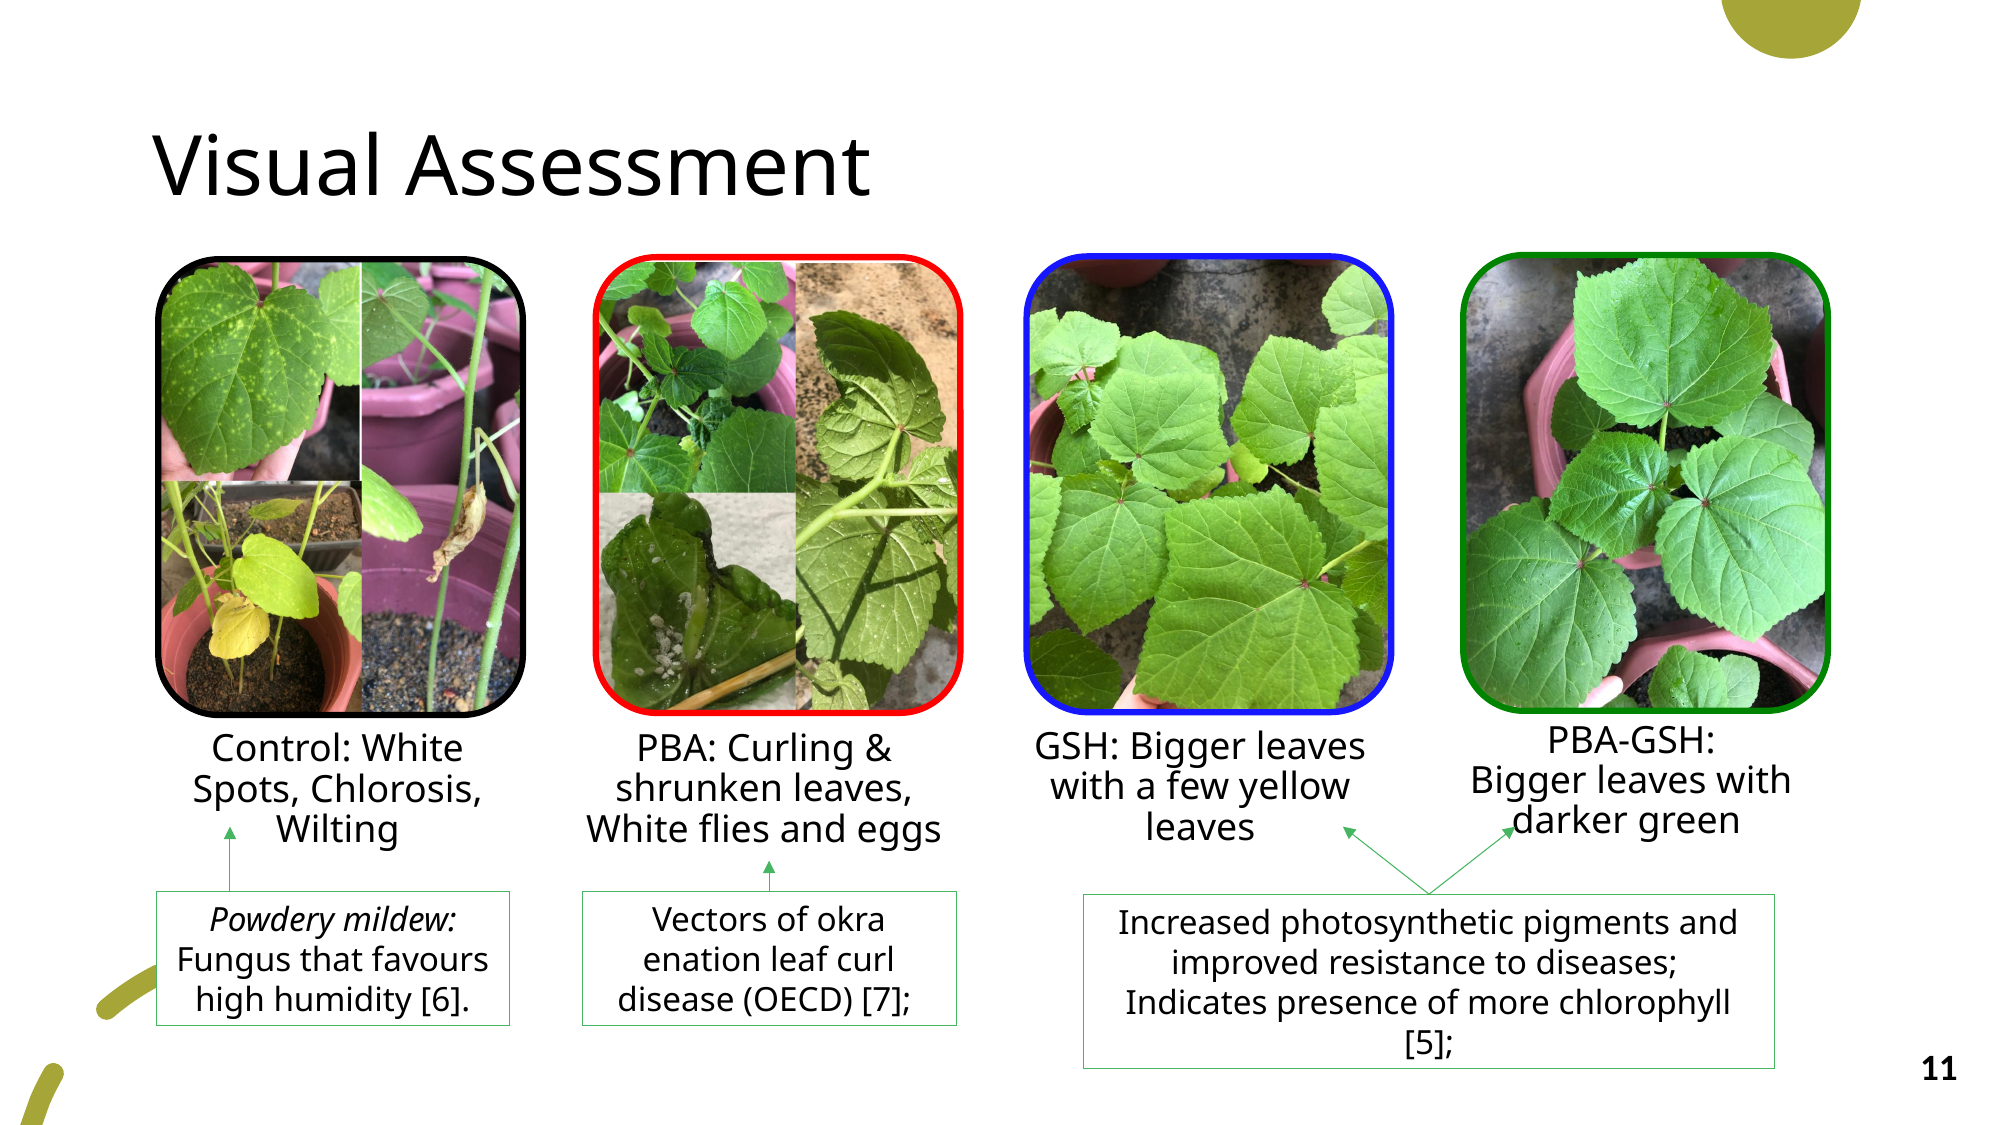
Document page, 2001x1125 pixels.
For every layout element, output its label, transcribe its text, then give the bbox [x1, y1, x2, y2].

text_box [1342, 826, 1429, 895]
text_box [1429, 826, 1516, 895]
text_box Powdery mildew: Fungus that favours high humidity [6]. [156, 891, 510, 1026]
text_box Vectors of okra enation leaf curl disease (OECD) [7]; [582, 891, 957, 1026]
text_box Increased photosynthetic pigments and improved resistance to diseases; Indicates presence of more chlorophyll [5]; [1083, 894, 1775, 1069]
title Visual Assessment [137, 59, 1863, 278]
text_box 11 [1522, 1035, 1973, 1096]
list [116, 246, 1842, 880]
